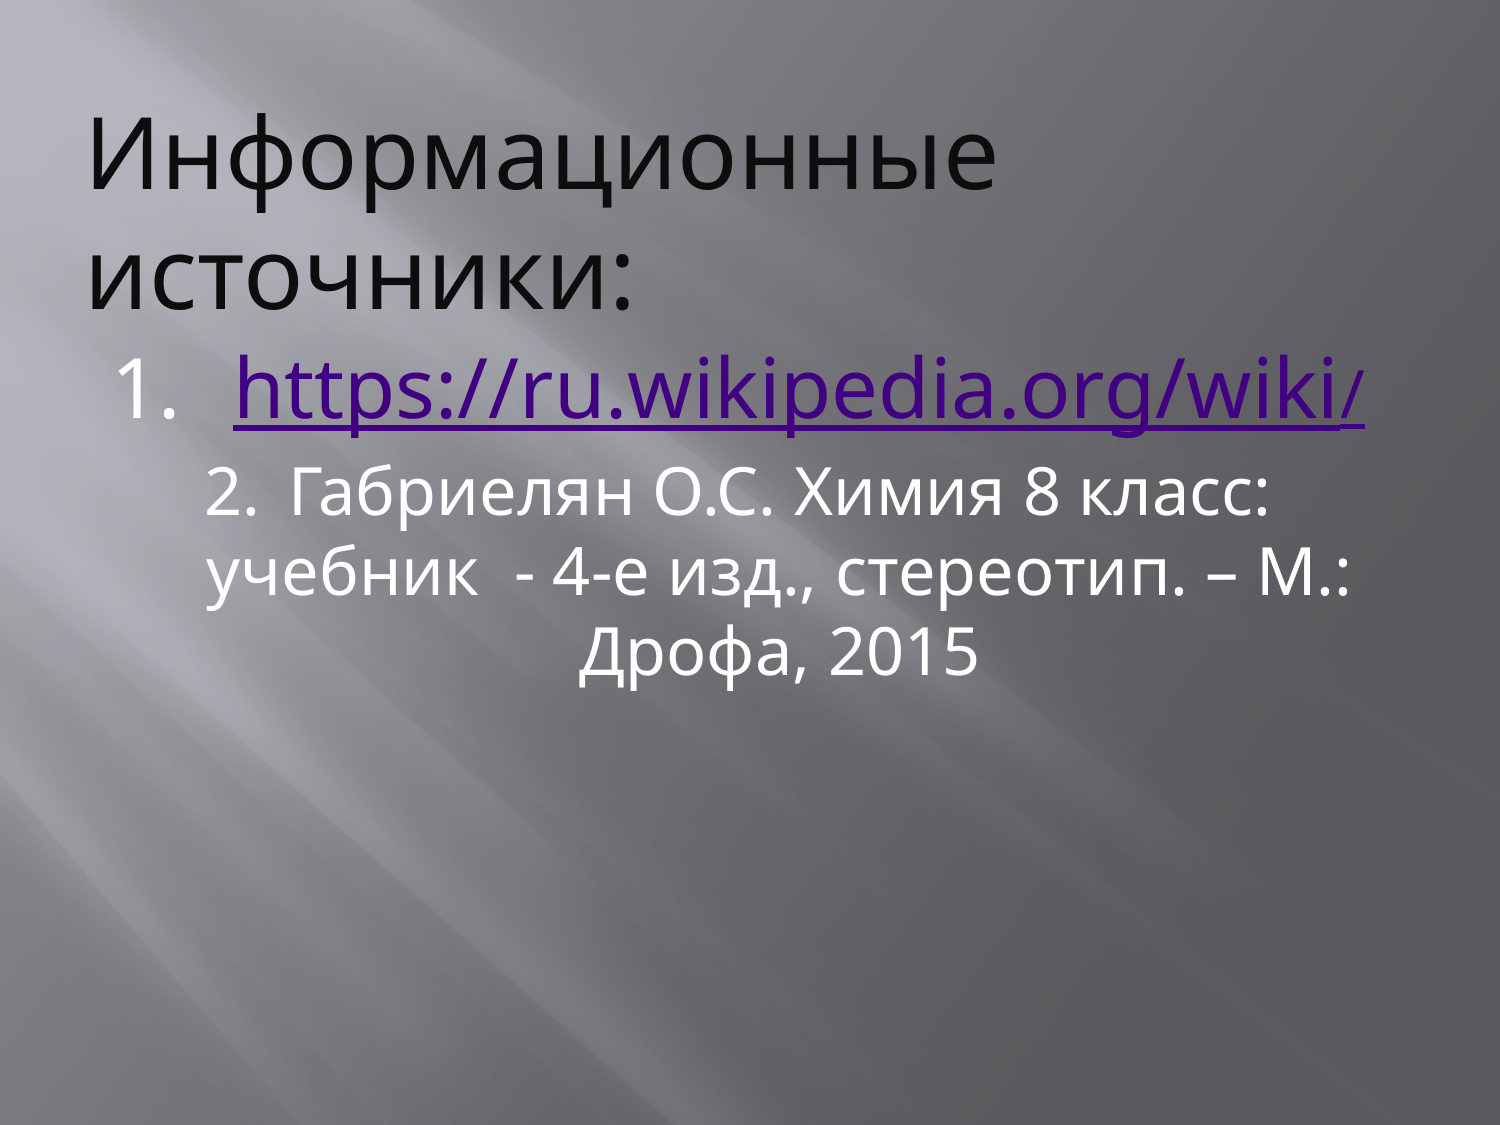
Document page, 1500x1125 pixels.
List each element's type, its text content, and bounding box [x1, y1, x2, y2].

text_box Информационные источники: [70, 81, 1442, 337]
text_box https://ru.wikipedia.org/wiki/ Габриелян О.С. Химия 8 класс: учебник - 4-е изд., стереотип. – М.: Дрофа, 2015 [46, 328, 1430, 697]
